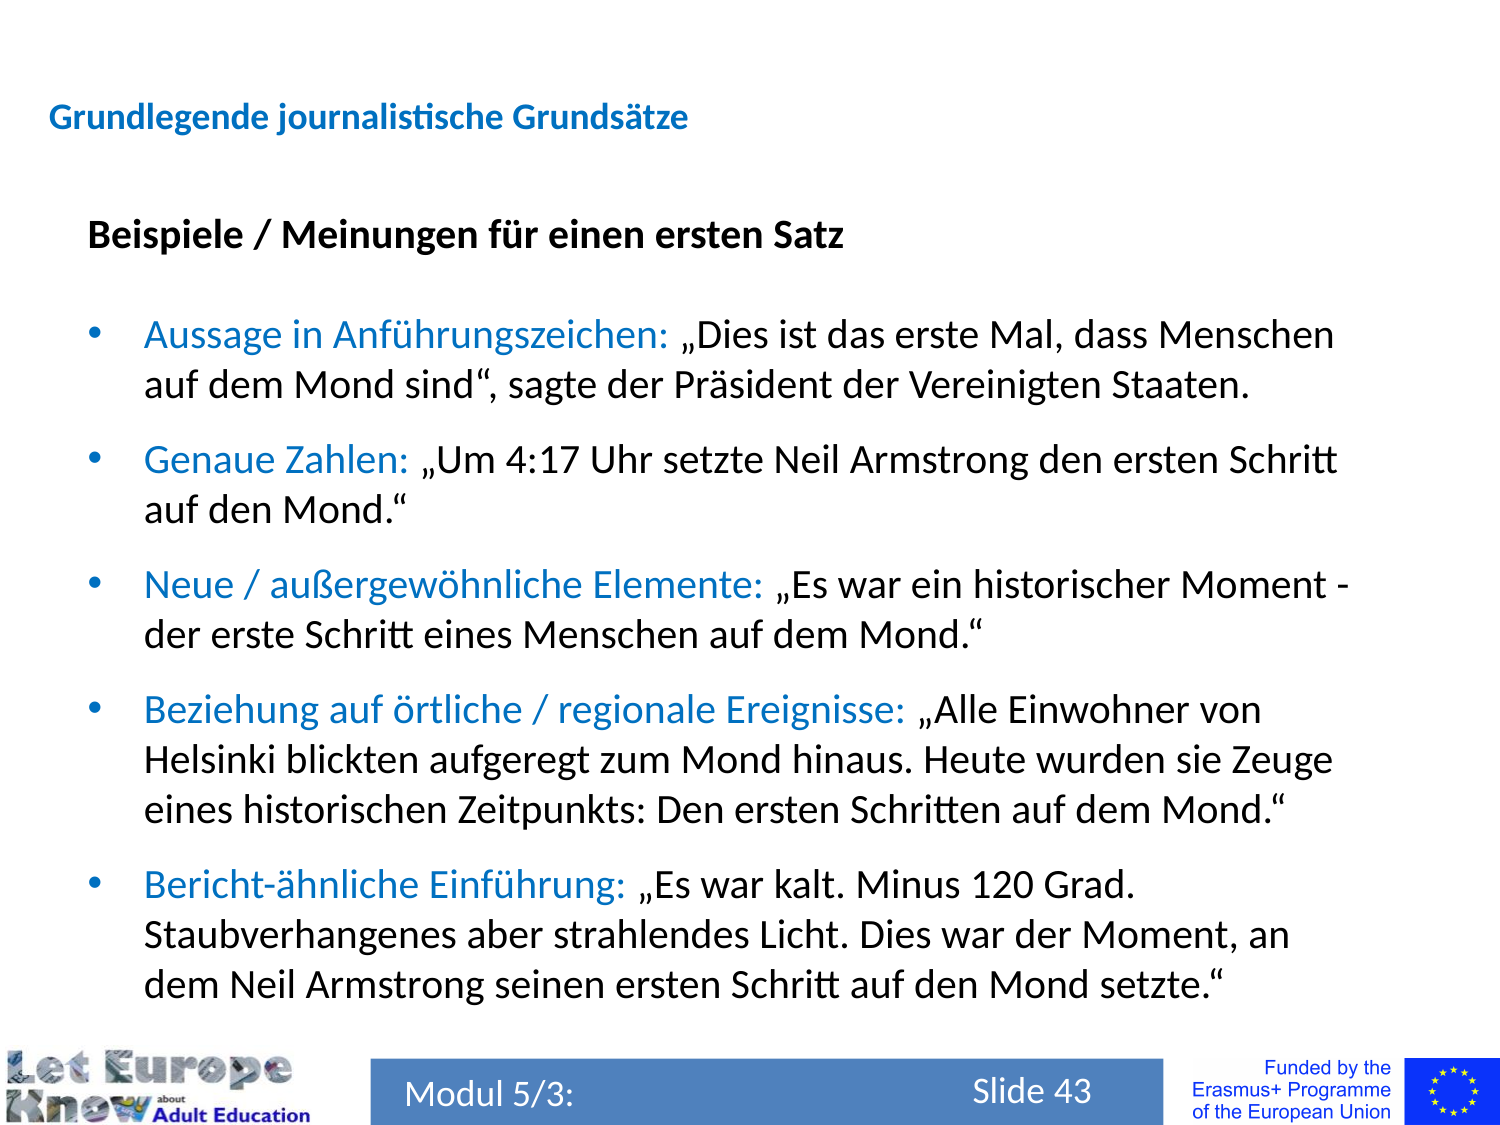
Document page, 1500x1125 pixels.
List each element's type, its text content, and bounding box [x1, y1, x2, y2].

text_box [88, 81, 1329, 147]
text_box Beispiele / Meinungen für einen ersten Satz Aussage in Anführungszeichen: „Dies ist das erste Mal, dass Menschen auf dem Mond sind“, sagte der Präsident der Vereinigten Staaten. Genaue Zahlen: „Um 4:17 Uhr setzte Neil Armstrong den ersten Schritt auf den Mond.“ Neue / außergewöhnliche Elemente: „Es war ein historischer Moment - der erste Schritt eines Menschen auf dem Mond.“ Beziehung auf örtliche / regionale Ereignisse: „Alle Einwohner von Helsinki blickten aufgeregt zum Mond hinaus. Heute wurden sie Zeuge eines historischen Zeitpunkts: Den ersten Schritten auf dem Mond.“ Bericht-ähnliche Einführung: „Es war kalt. Minus 120 Grad. Staubverhangenes aber strahlendes Licht. Dies war der Moment, an dem Neil Armstrong seinen ersten Schritt auf den Mond setzte.“ [72, 149, 1388, 1125]
text_box Slide 43 [957, 1058, 1190, 1119]
picture [5, 1044, 314, 1125]
text_box Grundlegende journalistische Grundsätze [34, 84, 705, 145]
picture [1192, 1058, 1500, 1125]
